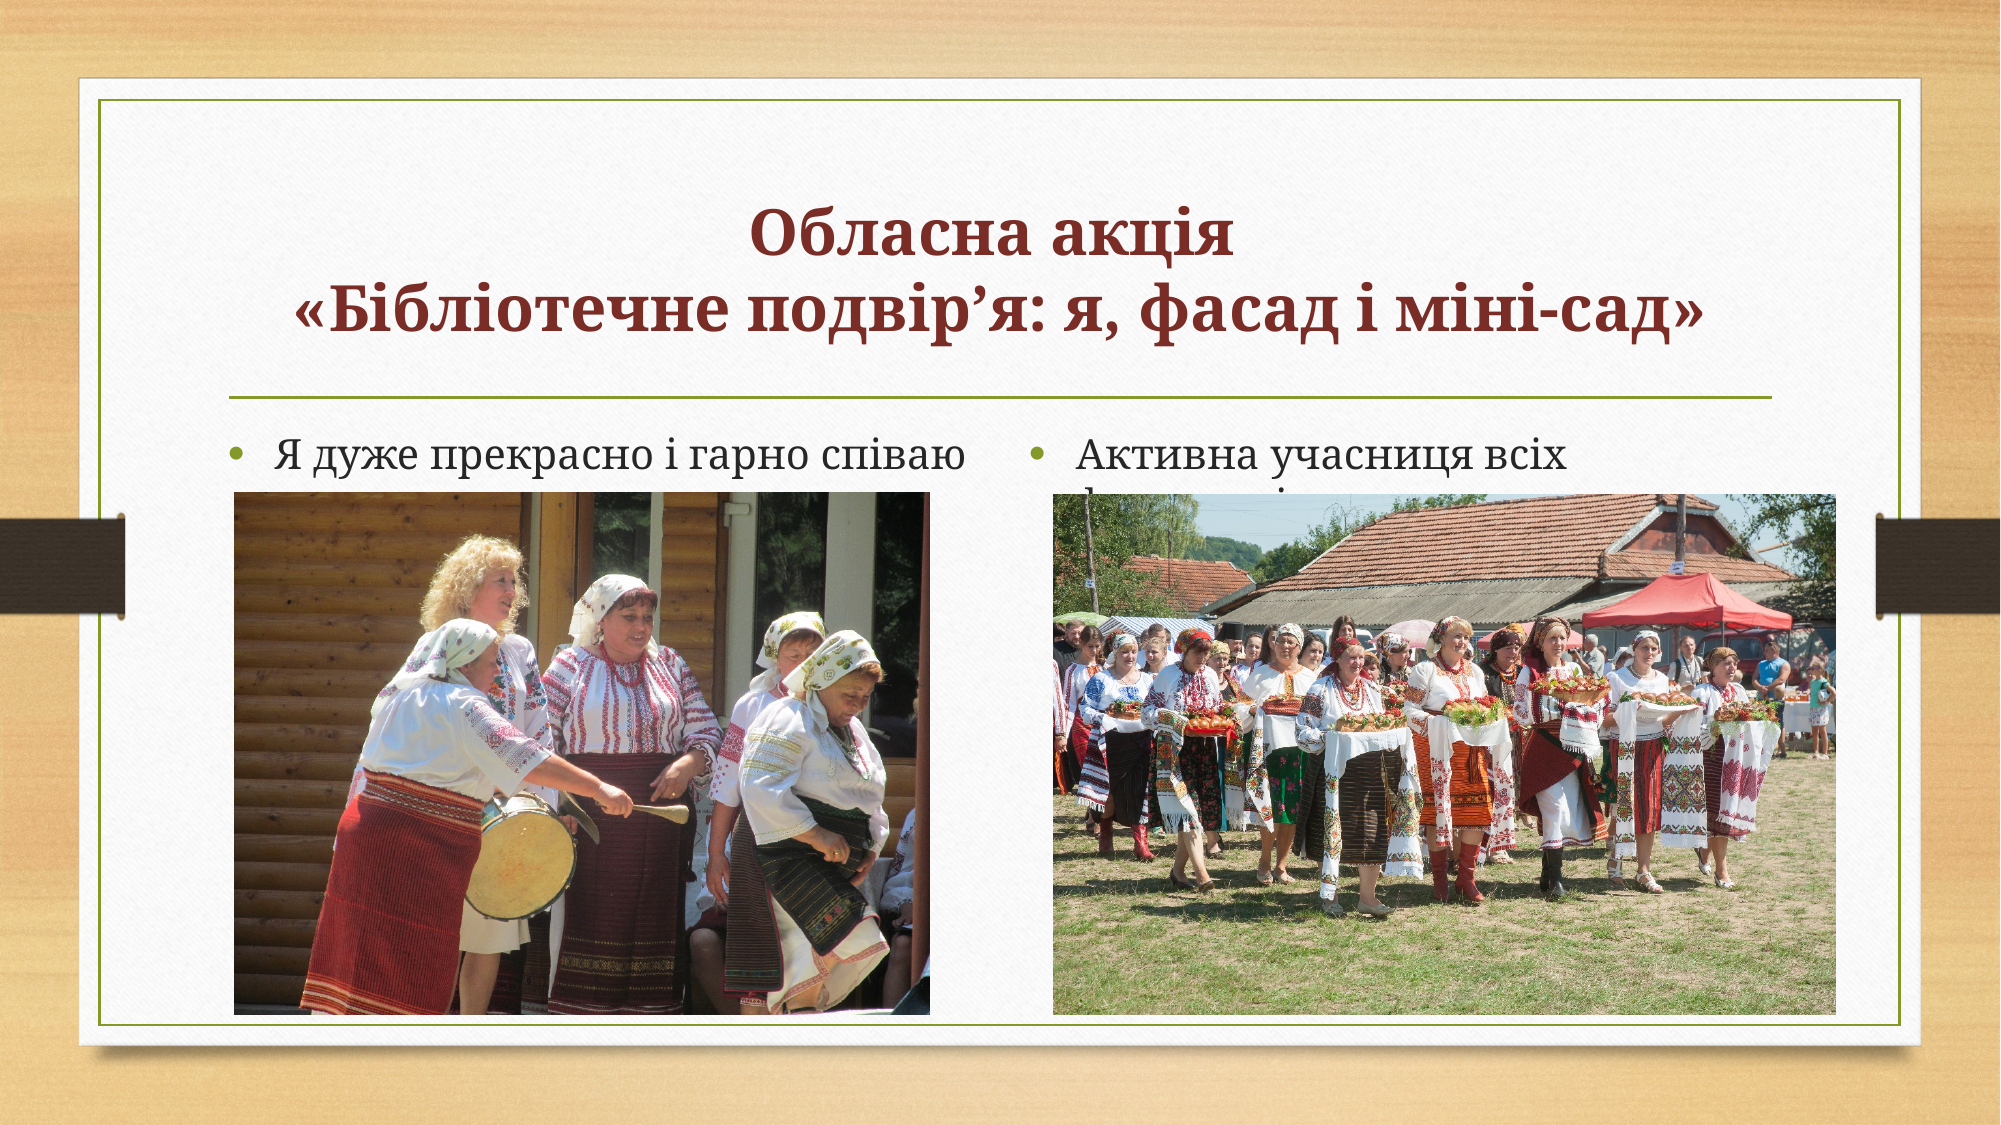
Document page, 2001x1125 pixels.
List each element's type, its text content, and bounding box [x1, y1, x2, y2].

title Обласна акція «Бібліотечне подвір’я: я, фасад і міні-сад» [212, 161, 1788, 375]
list Активна учасниця всіх фестивалів [1013, 420, 1788, 963]
picture [0, 0, 2001, 1125]
list Я дуже прекрасно і гарно співаю [213, 420, 987, 963]
